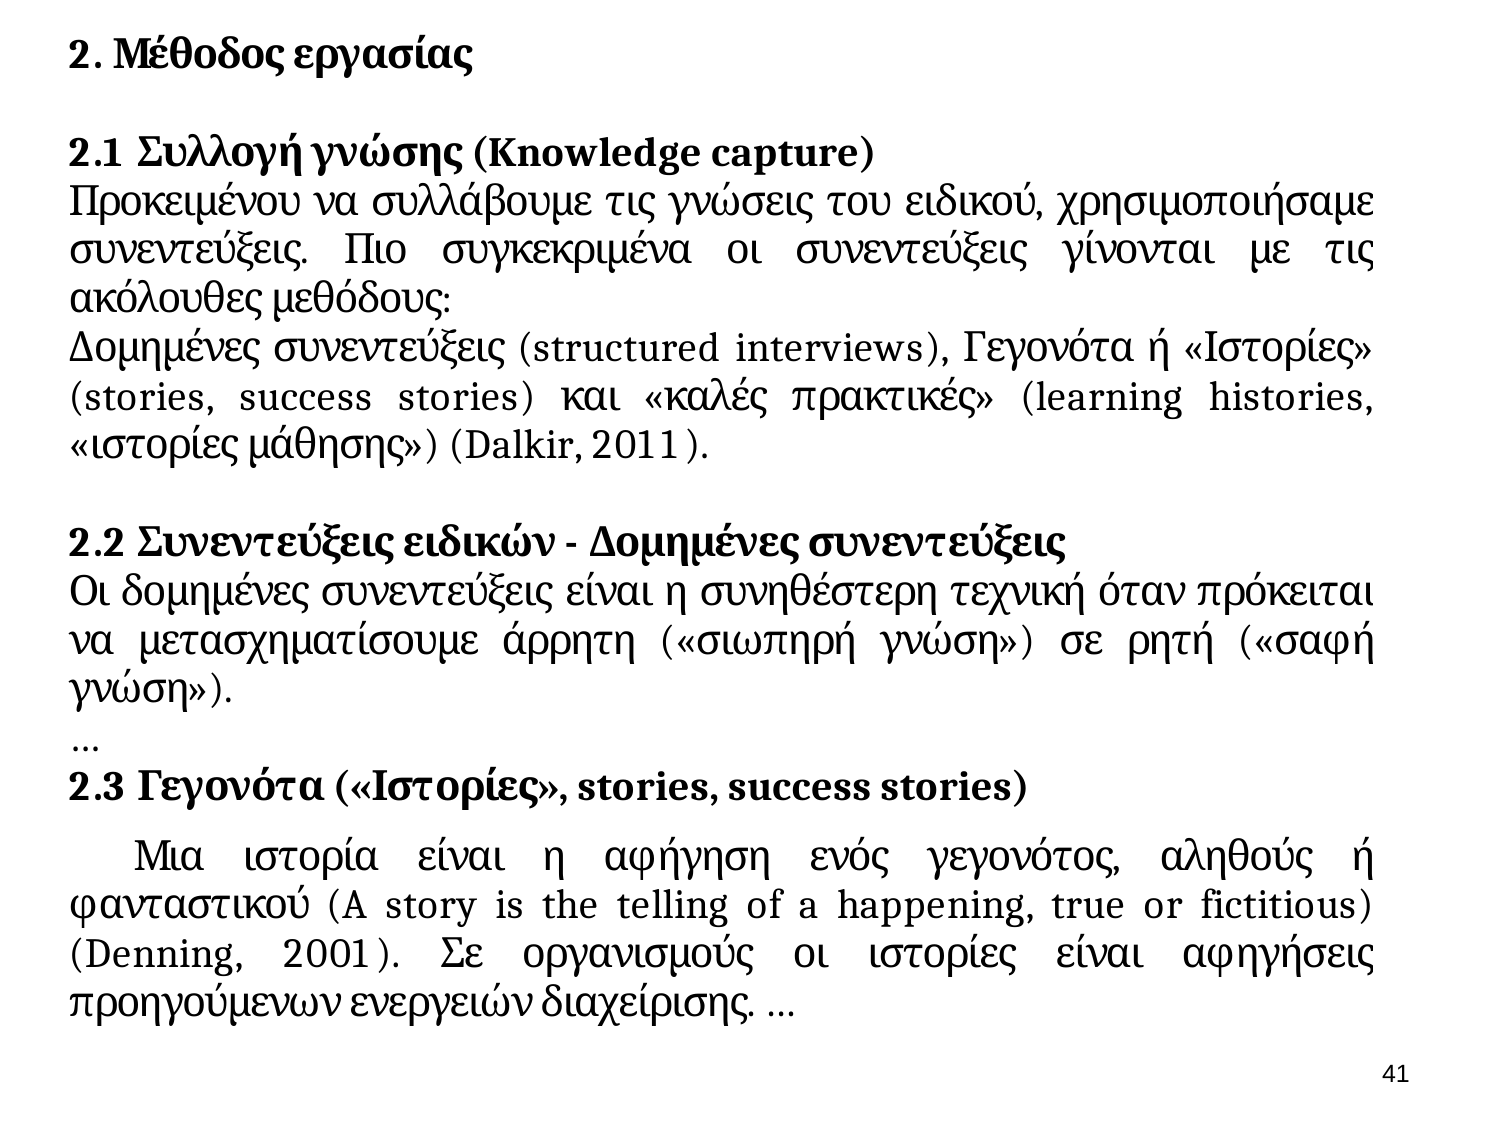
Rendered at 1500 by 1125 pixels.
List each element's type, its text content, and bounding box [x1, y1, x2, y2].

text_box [68, 28, 1374, 1125]
slide_number 40 [1377, 1042, 1425, 1103]
